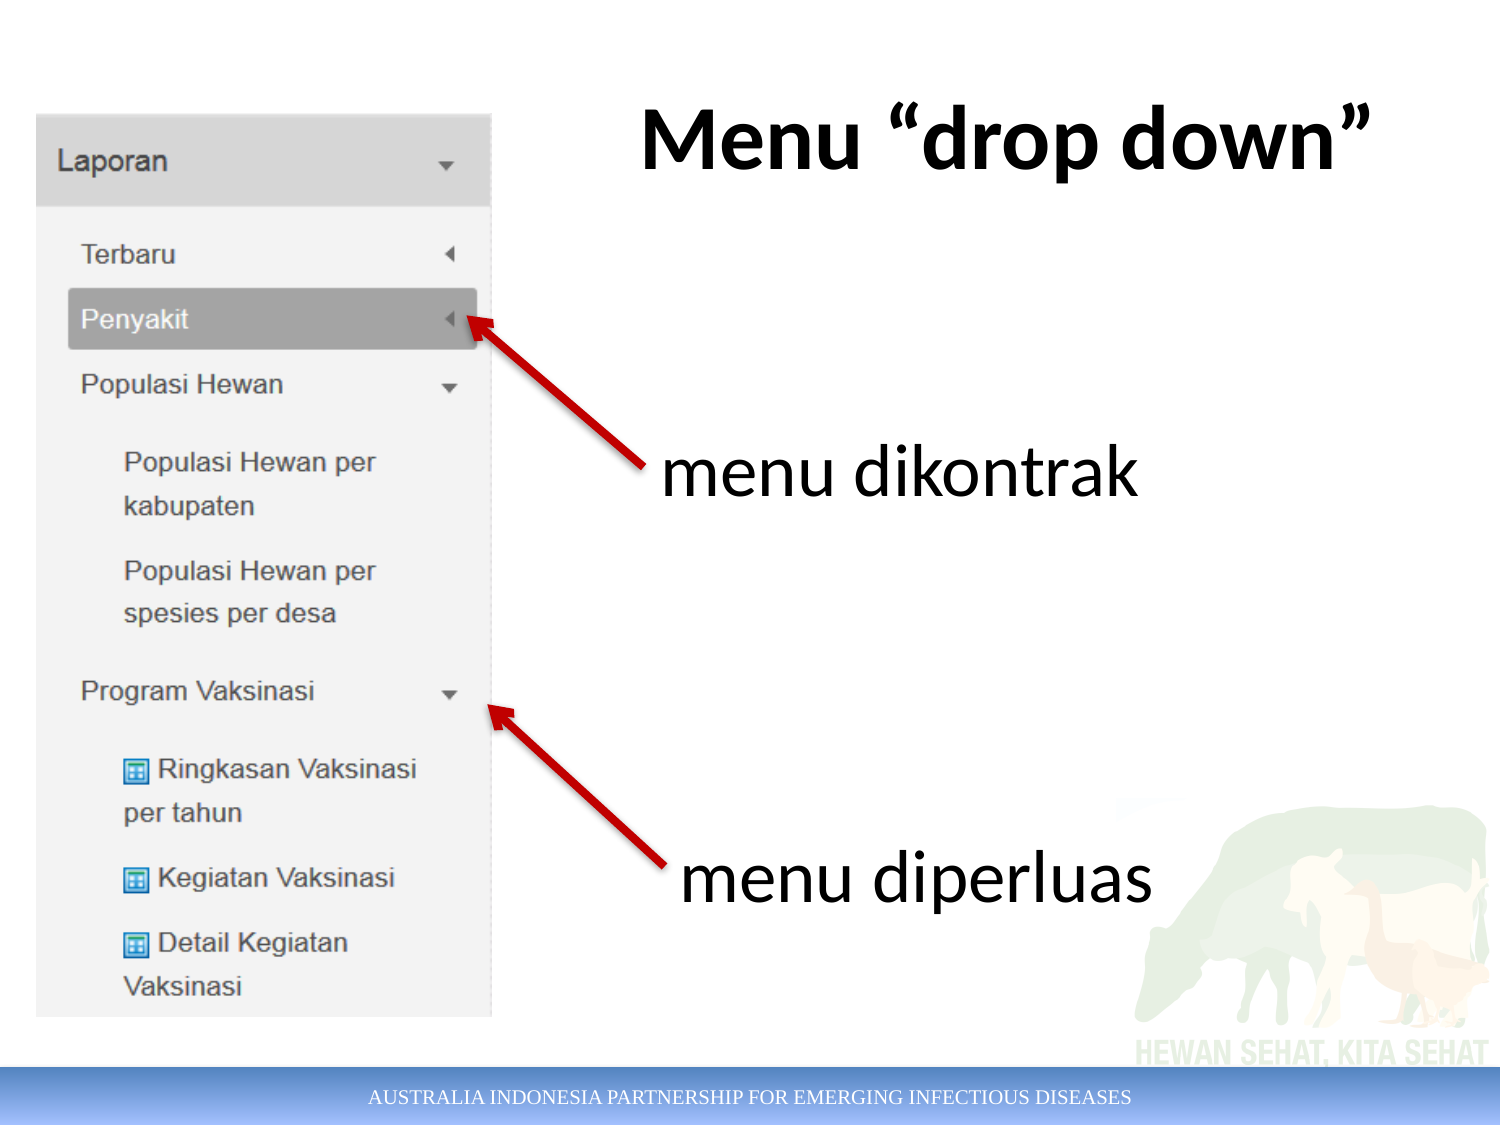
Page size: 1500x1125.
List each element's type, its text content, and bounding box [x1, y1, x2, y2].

text_box menu diperluas [664, 819, 1170, 925]
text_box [487, 703, 665, 867]
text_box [466, 315, 644, 468]
title Menu “drop down” [594, 0, 1423, 266]
text_box menu dikontrak [645, 413, 1155, 519]
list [35, 113, 493, 1018]
